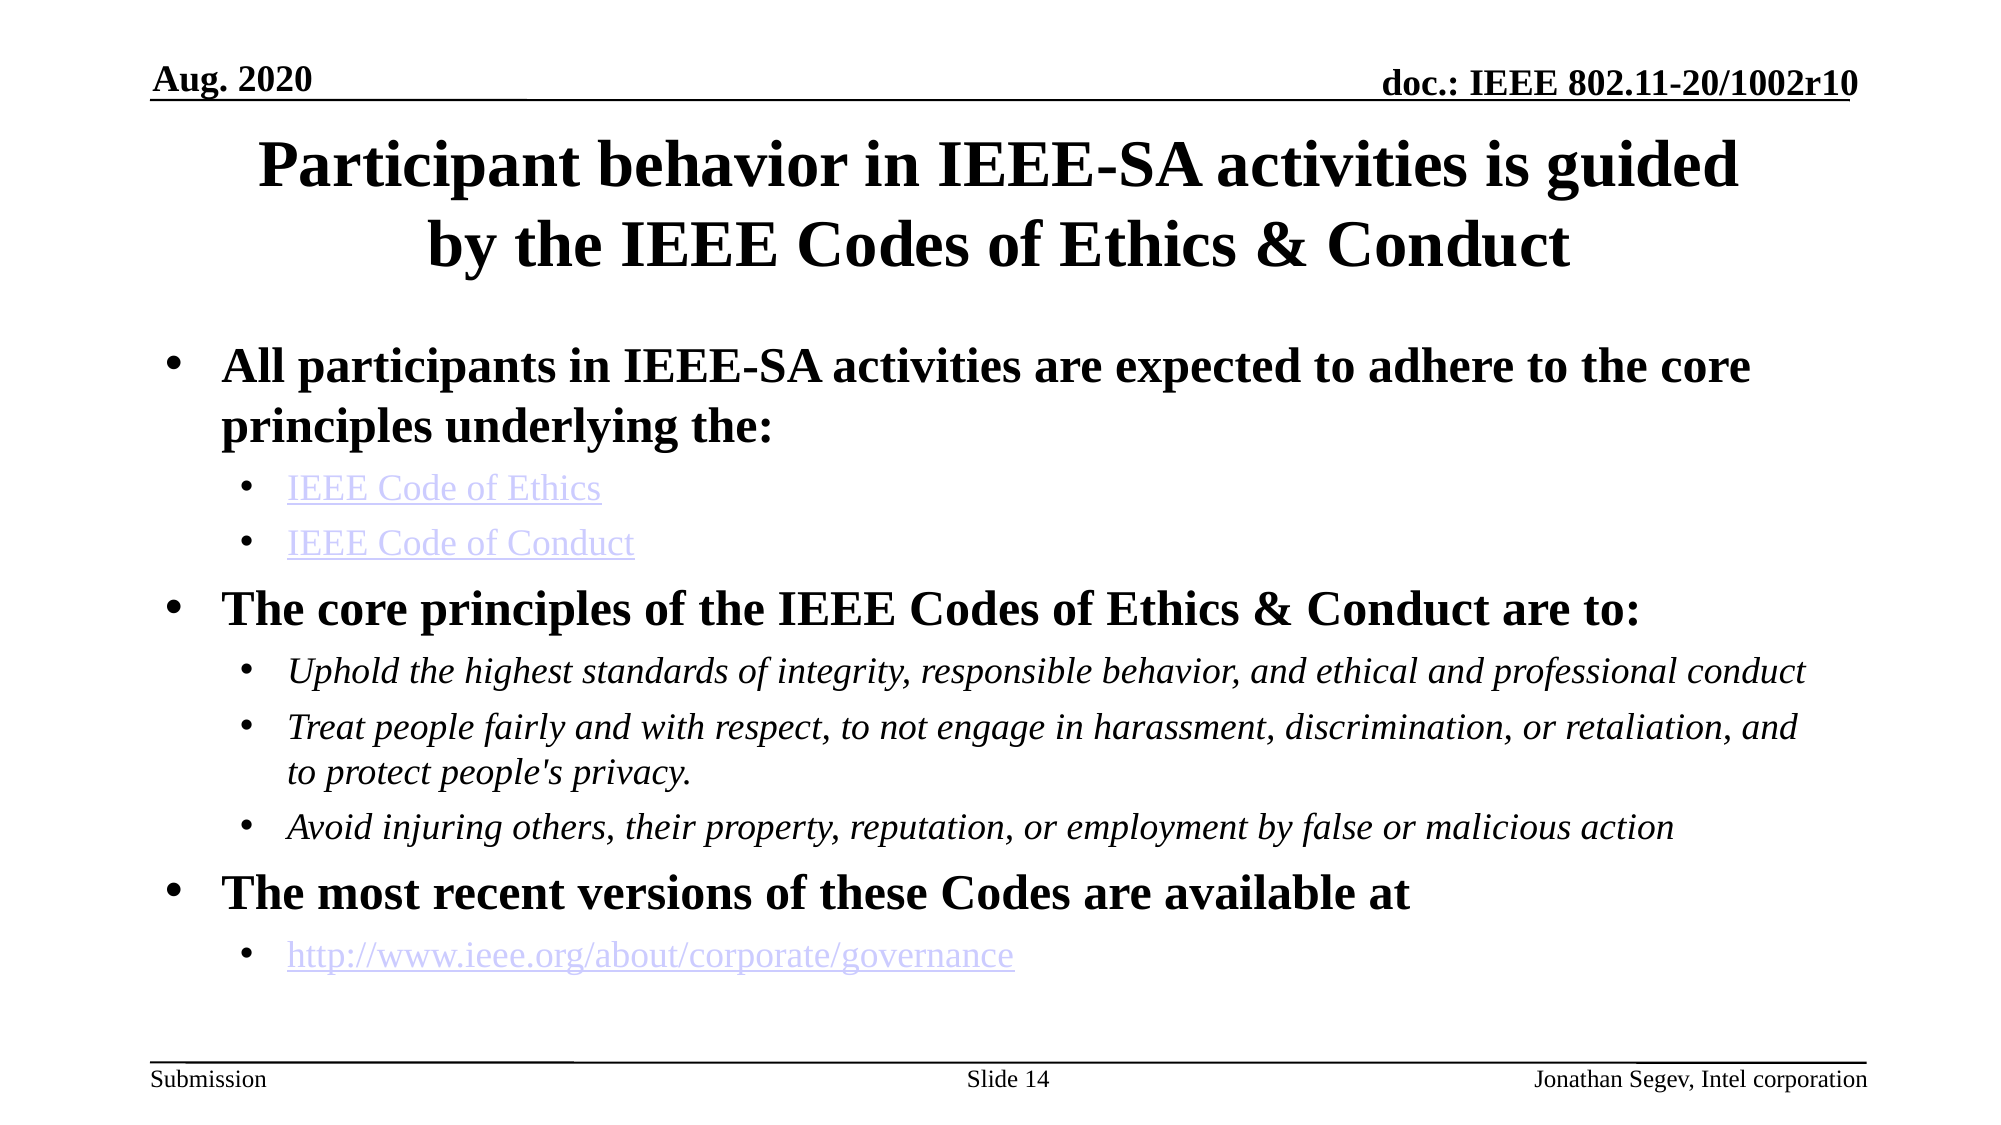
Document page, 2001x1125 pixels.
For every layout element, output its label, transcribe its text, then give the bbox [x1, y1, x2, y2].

slide_number Slide 14 [950, 1061, 1067, 1123]
list All participants in IEEE-SA activities are expected to adhere to the core principles underlying the: IEEE Code of Ethics IEEE Code of Conduct The core principles of the IEEE Codes of Ethics & Conduct are to: Uphold the highest standards of integrity, responsible behavior, and ethical and professional conduct Treat people fairly and with respect, to not engage in harassment, discrimination, or retaliation, and to protect people's privacy. Avoid injuring others, their property, reputation, or employment by false or malicious action The most recent versions of these Codes are available at http://www.ieee.org/about/corporate/governance [149, 324, 1850, 1000]
title Participant behavior in IEEE-SA activities is guided by the IEEE Codes of Ethics & Conduct [149, 112, 1850, 288]
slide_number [152, 54, 563, 100]
footer Jonathan Segev, Intel corporation [1171, 1061, 1869, 1093]
